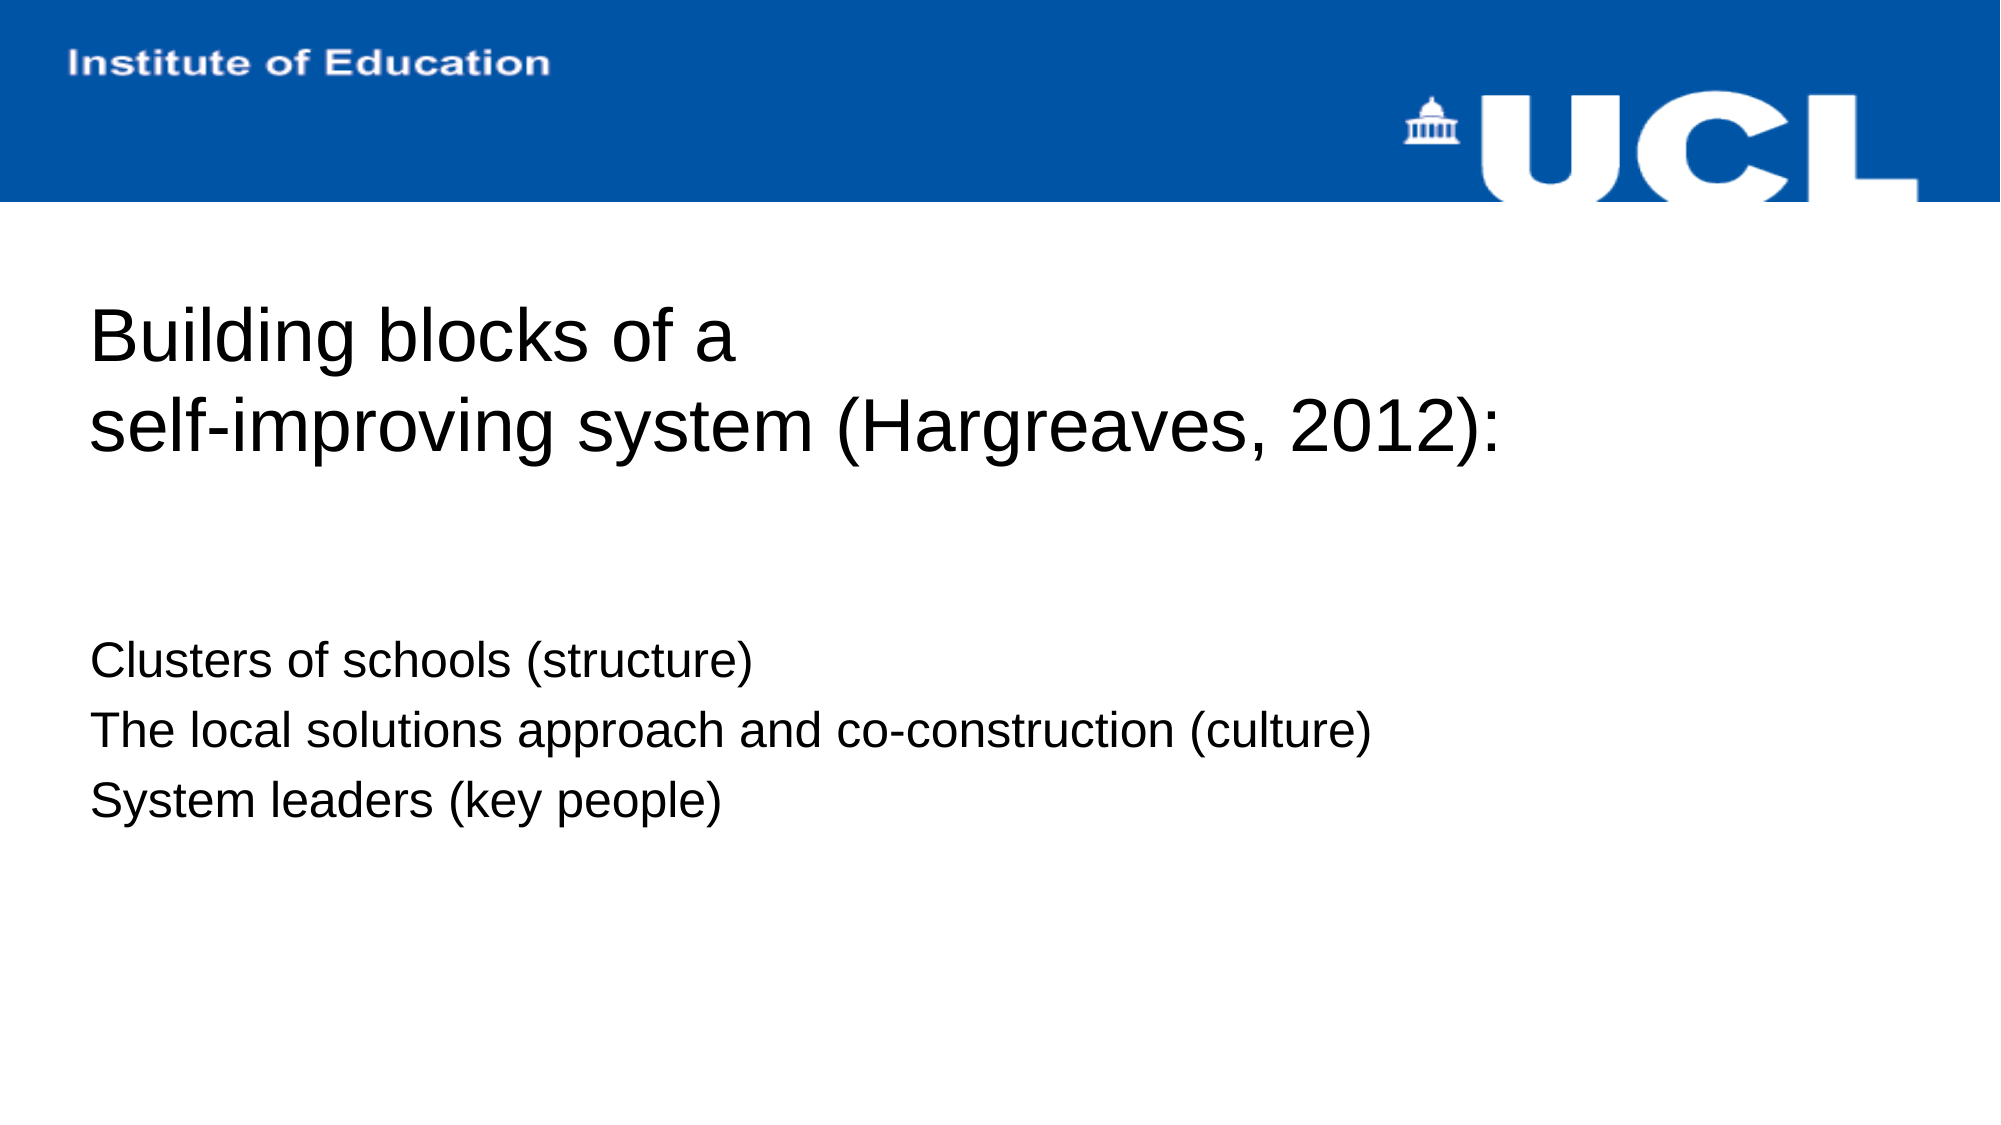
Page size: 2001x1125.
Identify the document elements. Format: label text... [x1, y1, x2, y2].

picture [0, 0, 2000, 202]
list Building blocks of a self-improving system (Hargreaves, 2012): Clusters of schools (structure) The local solutions approach and co-construction (culture) System leaders (key people) [75, 278, 1710, 931]
